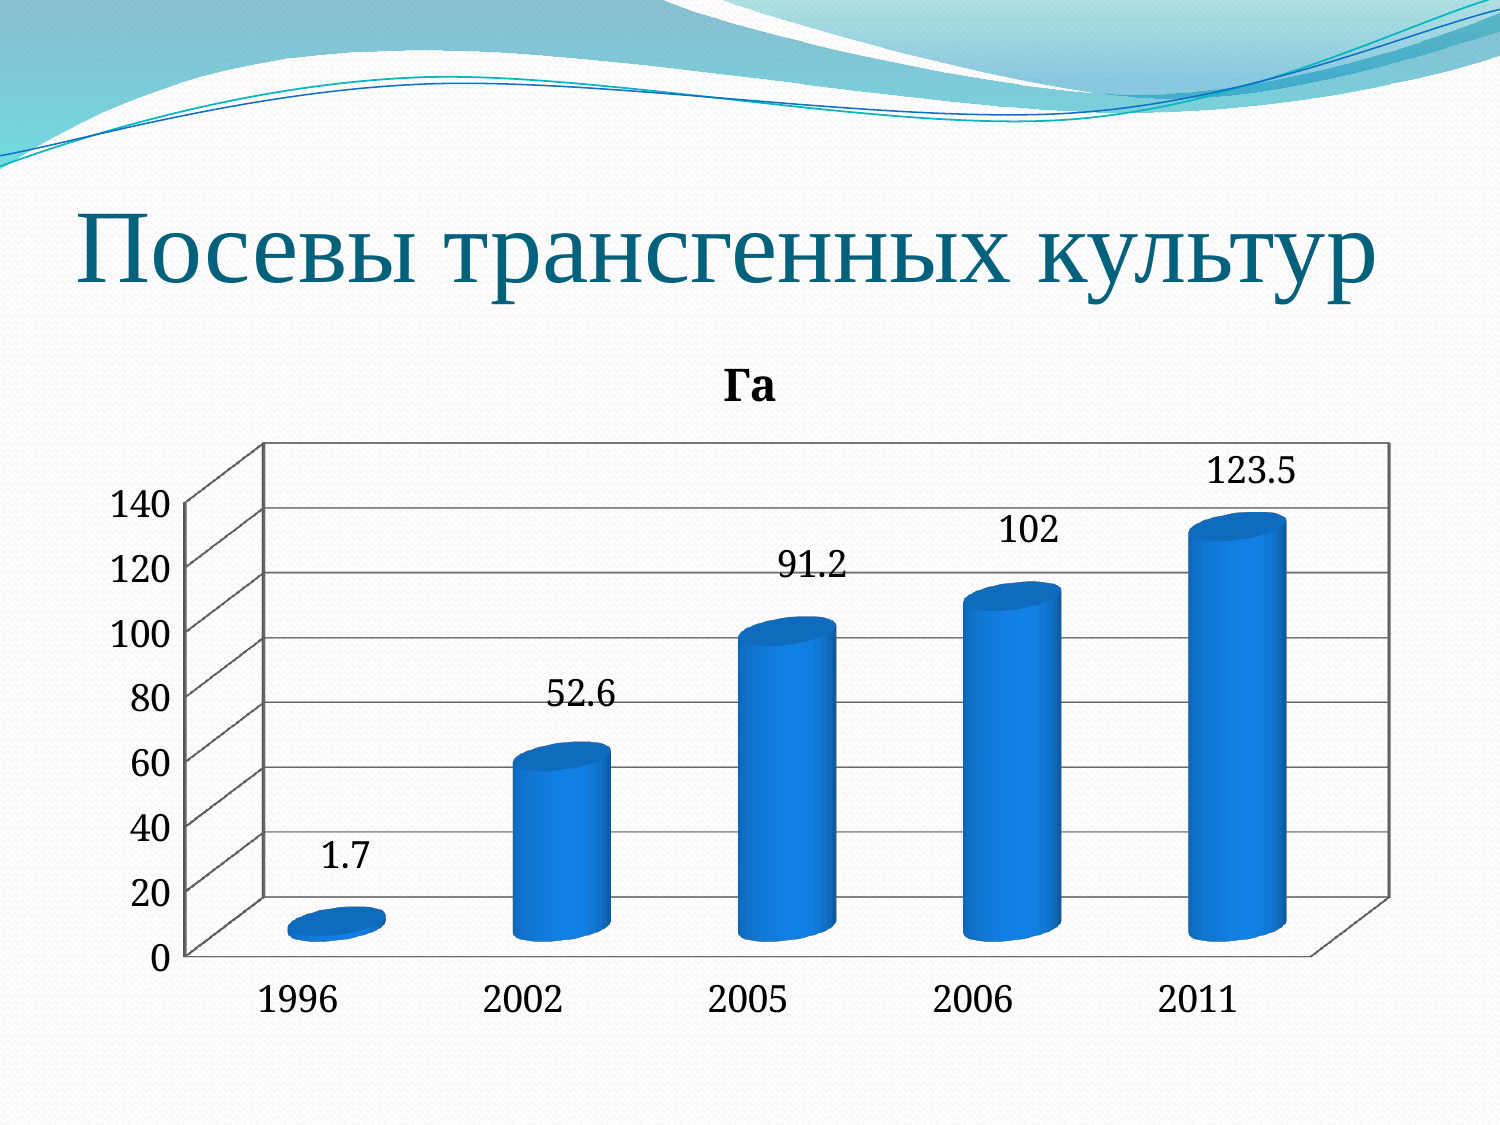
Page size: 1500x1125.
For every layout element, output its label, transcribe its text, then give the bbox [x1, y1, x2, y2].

title Посевы трансгенных культур [75, 115, 1425, 303]
chart [74, 317, 1426, 1038]
